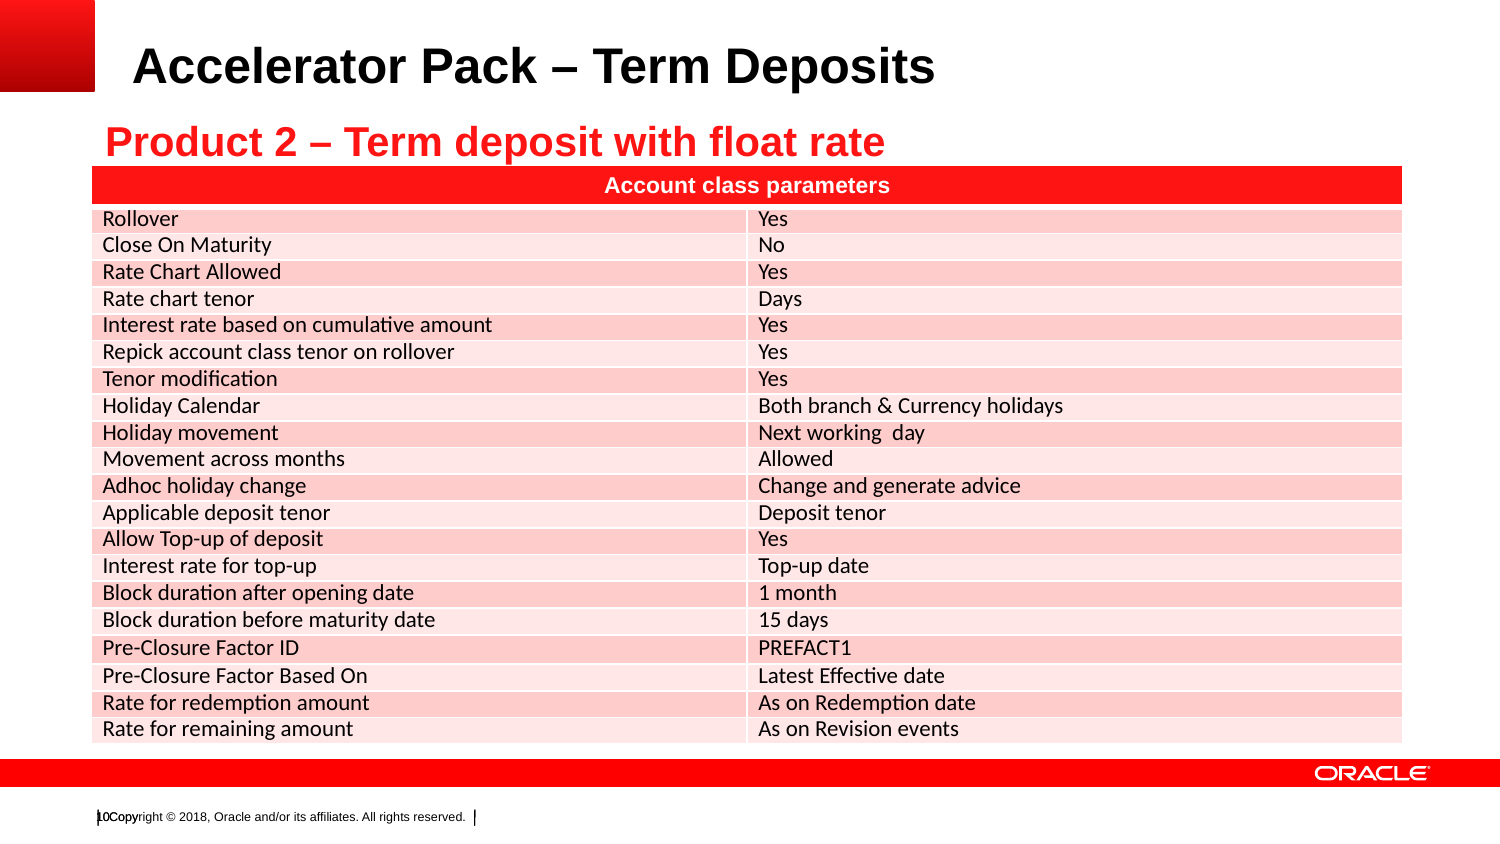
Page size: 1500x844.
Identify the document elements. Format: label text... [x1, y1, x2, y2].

table_cell Adhoc holiday change [92, 475, 746, 500]
table_cell Rate for redemption amount [92, 692, 746, 717]
table_cell Pre-Closure Factor ID [92, 636, 746, 663]
table_cell Both branch & Currency holidays [748, 395, 1402, 420]
table_cell Applicable deposit tenor [92, 502, 746, 527]
table_cell Pre-Closure Factor Based On [92, 665, 746, 690]
table_cell Holiday Calendar [92, 395, 746, 420]
table_cell Yes [748, 315, 1402, 340]
table_cell 1 month [748, 582, 1402, 607]
table_cell Latest Effective date [748, 665, 1402, 690]
table_cell Block duration before maturity date [92, 609, 746, 634]
title Accelerator Pack – Term Deposits [131, 40, 1482, 92]
table_cell Allowed [748, 448, 1402, 473]
table_cell Tenor modification [92, 368, 746, 393]
table_cell Rate for remaining amount [92, 718, 746, 743]
table_cell Days [748, 288, 1402, 313]
table_cell Rate chart tenor [92, 288, 746, 313]
table_cell Deposit tenor [748, 502, 1402, 527]
table_cell Rollover [92, 210, 746, 233]
table_cell Yes [748, 368, 1402, 393]
table_header Account class parameters [92, 166, 1402, 204]
table_cell Yes [748, 341, 1402, 366]
table_cell Rate Chart Allowed [92, 261, 746, 286]
table_cell Block duration after opening date [92, 582, 746, 607]
table_cell Holiday movement [92, 422, 746, 447]
table_cell Change and generate advice [748, 475, 1402, 500]
table_cell Repick account class tenor on rollover [92, 341, 746, 366]
table_cell As on Revision events [748, 718, 1402, 743]
table_cell PREFACT1 [748, 636, 1402, 663]
table_cell Yes [748, 210, 1402, 233]
table_cell Yes [748, 261, 1402, 286]
table_cell Close On Maturity [92, 234, 746, 259]
table_cell Movement across months [92, 448, 746, 473]
table_cell Interest rate based on cumulative amount [92, 315, 746, 340]
table_cell No [748, 234, 1402, 259]
picture [0, 759, 1500, 787]
table_cell Allow Top-up of deposit [92, 529, 746, 554]
list Product 2 – Term deposit with float rate [105, 114, 1456, 169]
table_cell As on Redemption date [748, 692, 1402, 717]
table_cell Yes [748, 529, 1402, 554]
table_cell 15 days [748, 609, 1402, 634]
table_cell Interest rate for top-up [92, 555, 746, 580]
table_cell Next working day [748, 422, 1402, 447]
table_cell Top-up date [748, 555, 1402, 580]
